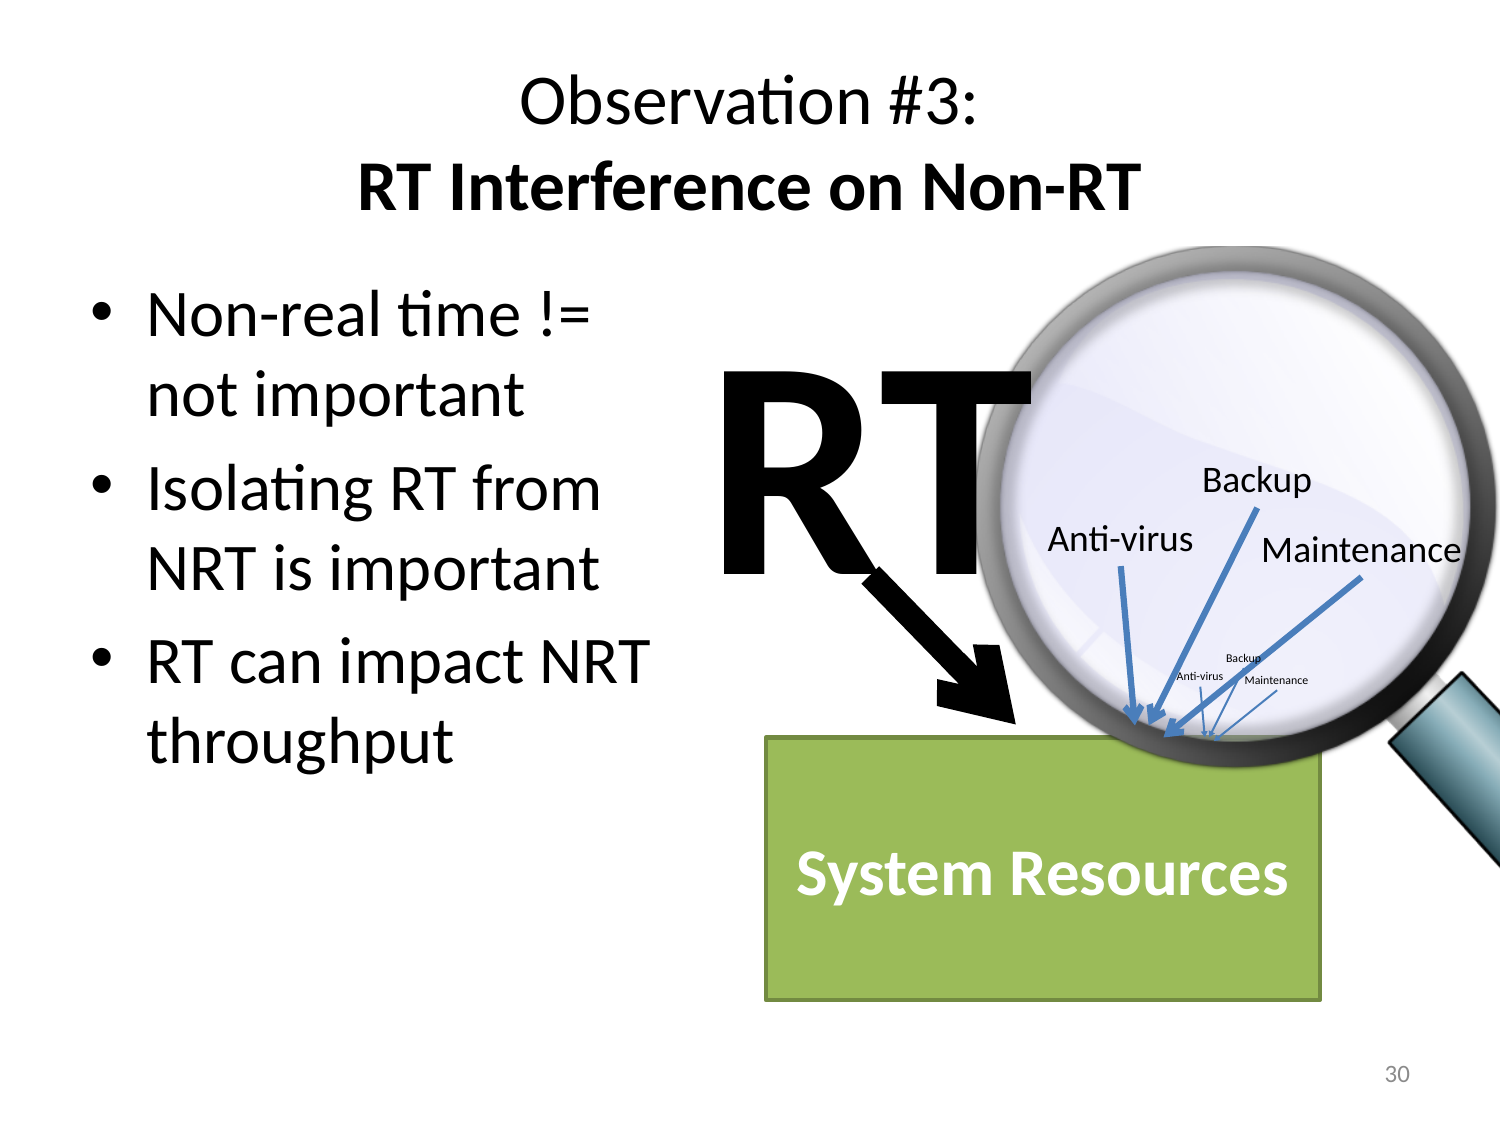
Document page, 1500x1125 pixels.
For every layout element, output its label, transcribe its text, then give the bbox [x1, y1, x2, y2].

title Observation #3: RT Interference on Non-RT [75, 45, 1425, 233]
slide_number 30 [1074, 1049, 1425, 1103]
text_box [1031, 447, 1479, 738]
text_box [870, 574, 1017, 725]
picture [974, 246, 1500, 1040]
list Non-real time != not important Isolating RT from NRT is important RT can impact NRT throughput [75, 262, 690, 1005]
text_box RT [691, 254, 969, 644]
text_box System Resources [764, 735, 969, 1002]
